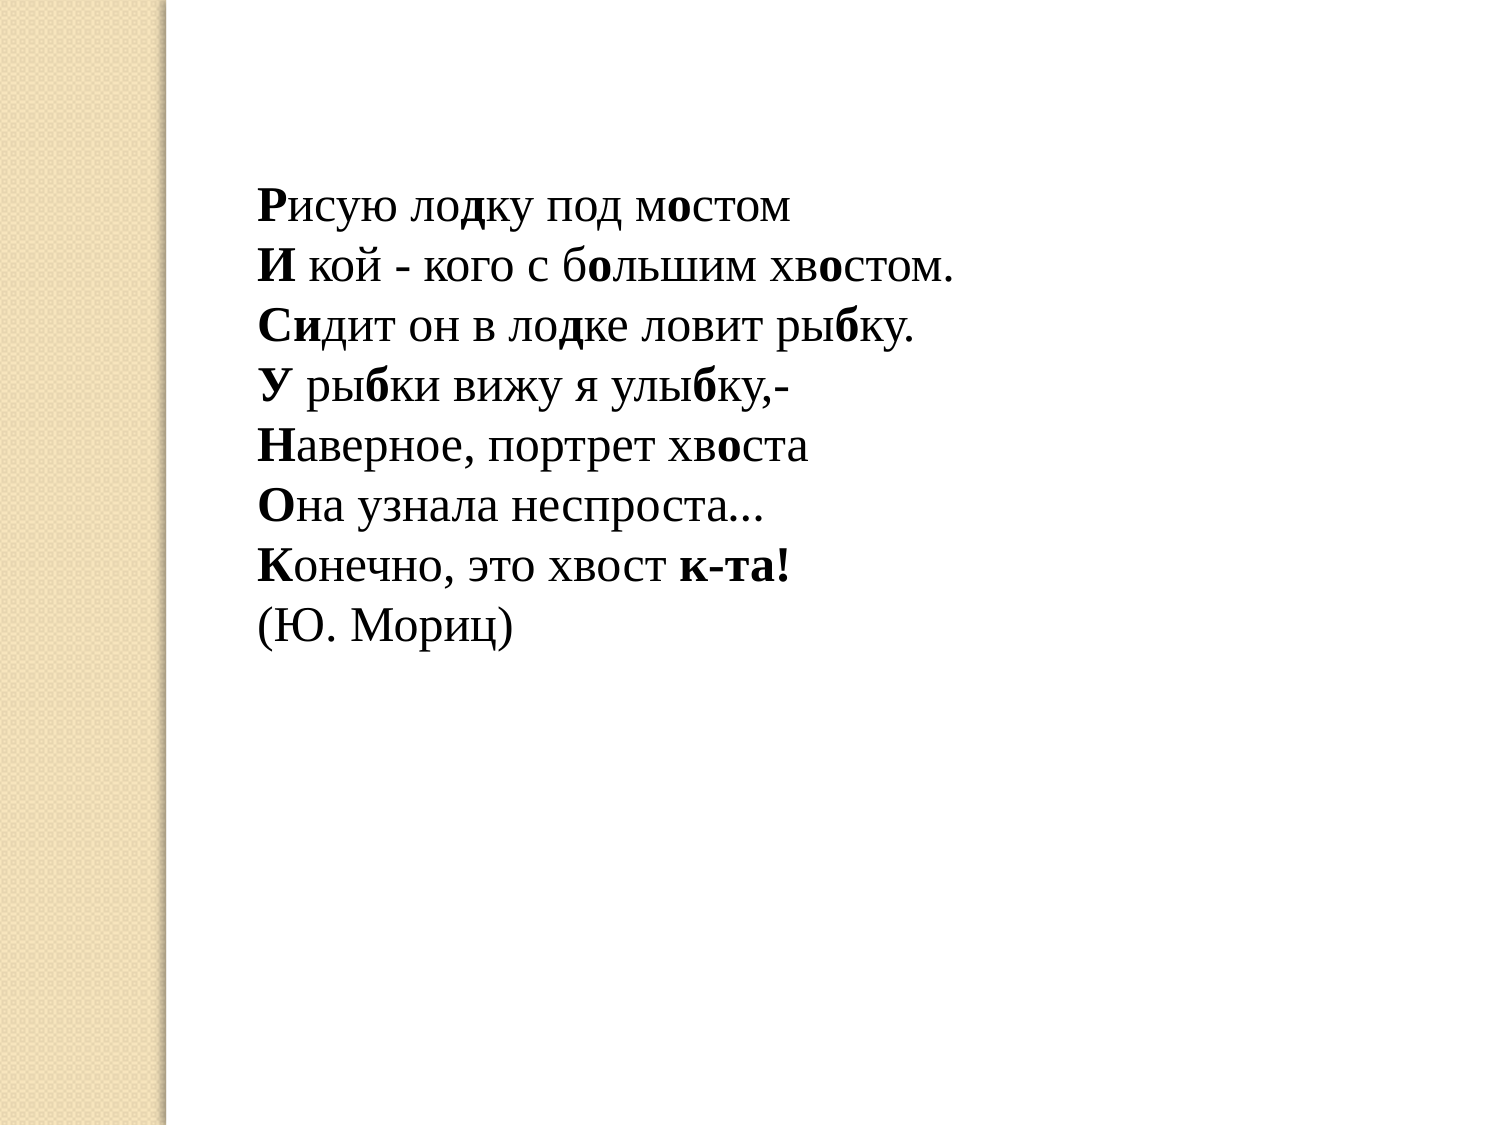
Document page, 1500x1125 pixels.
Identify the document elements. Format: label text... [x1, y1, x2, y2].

text_box Рисую лодку под мостом И кой - кого с большим хвостом. Сидит он в лодке ловит рыбку. У рыбки вижу я улыбку,- Наверное, портрет хвоста Она узнала неспроста… Конечно, это хвост к-та! (Ю. Мориц) [242, 163, 1500, 659]
